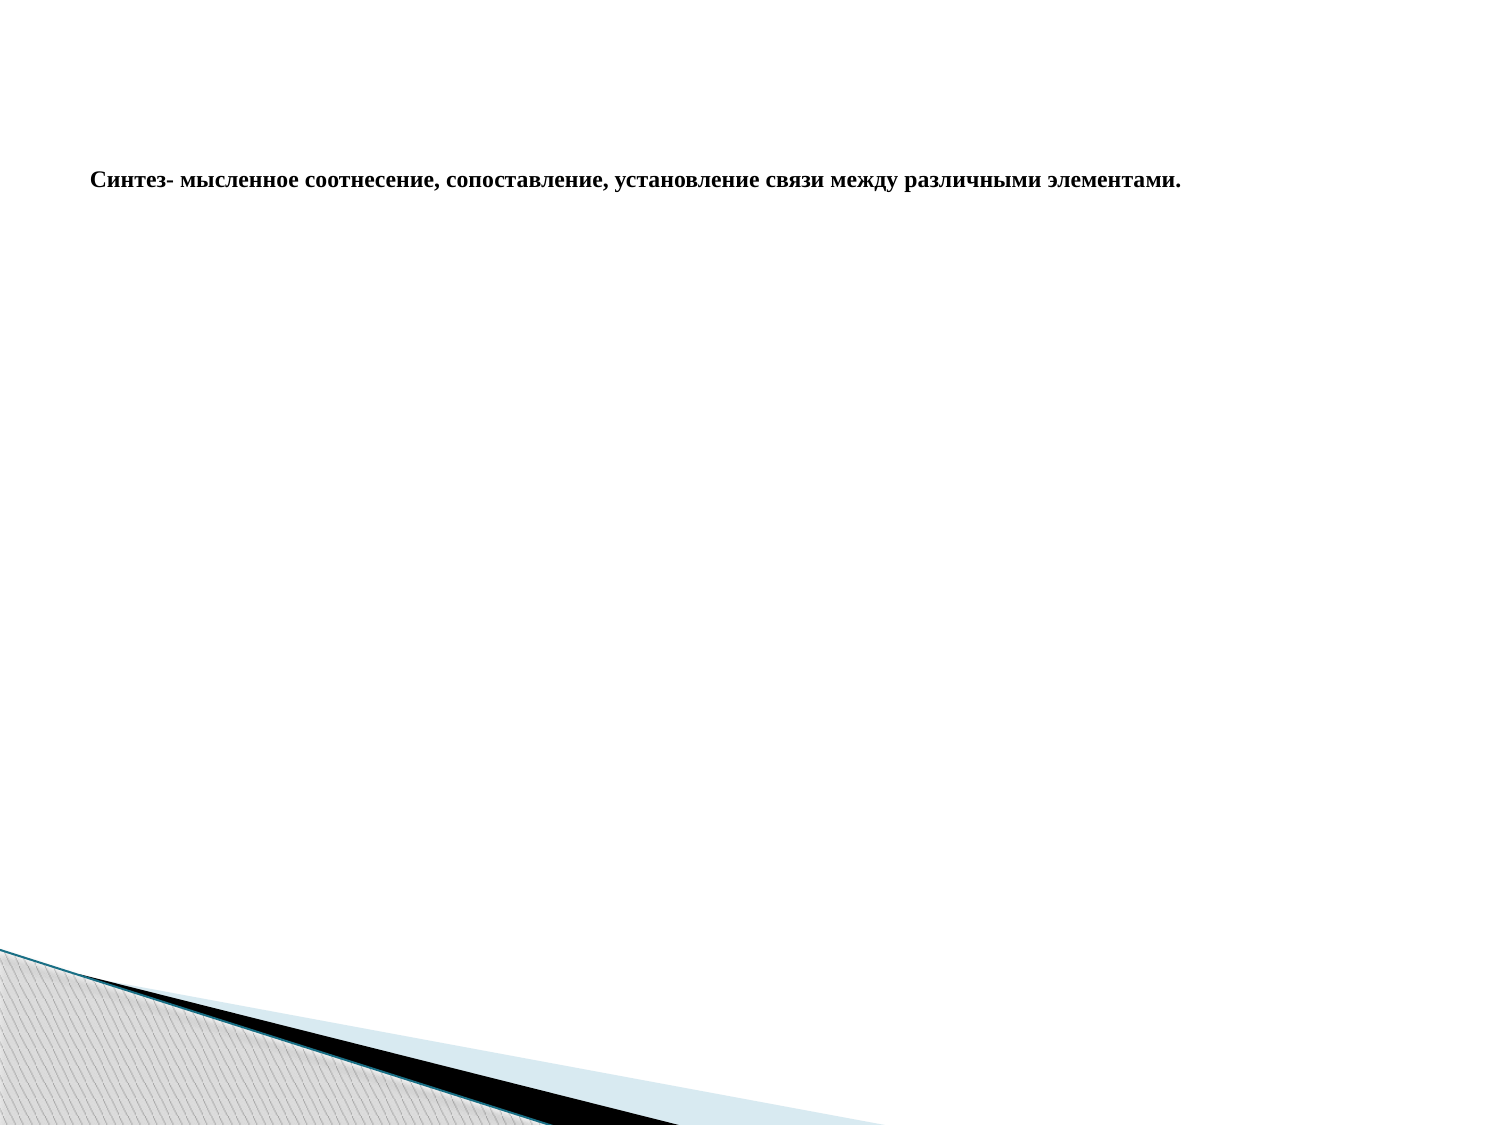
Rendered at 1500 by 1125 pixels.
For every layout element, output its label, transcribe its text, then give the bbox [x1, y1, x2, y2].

title Синтез- мысленное соотнесение, сопоставление, установление связи между различными элементами. [75, 45, 1425, 233]
